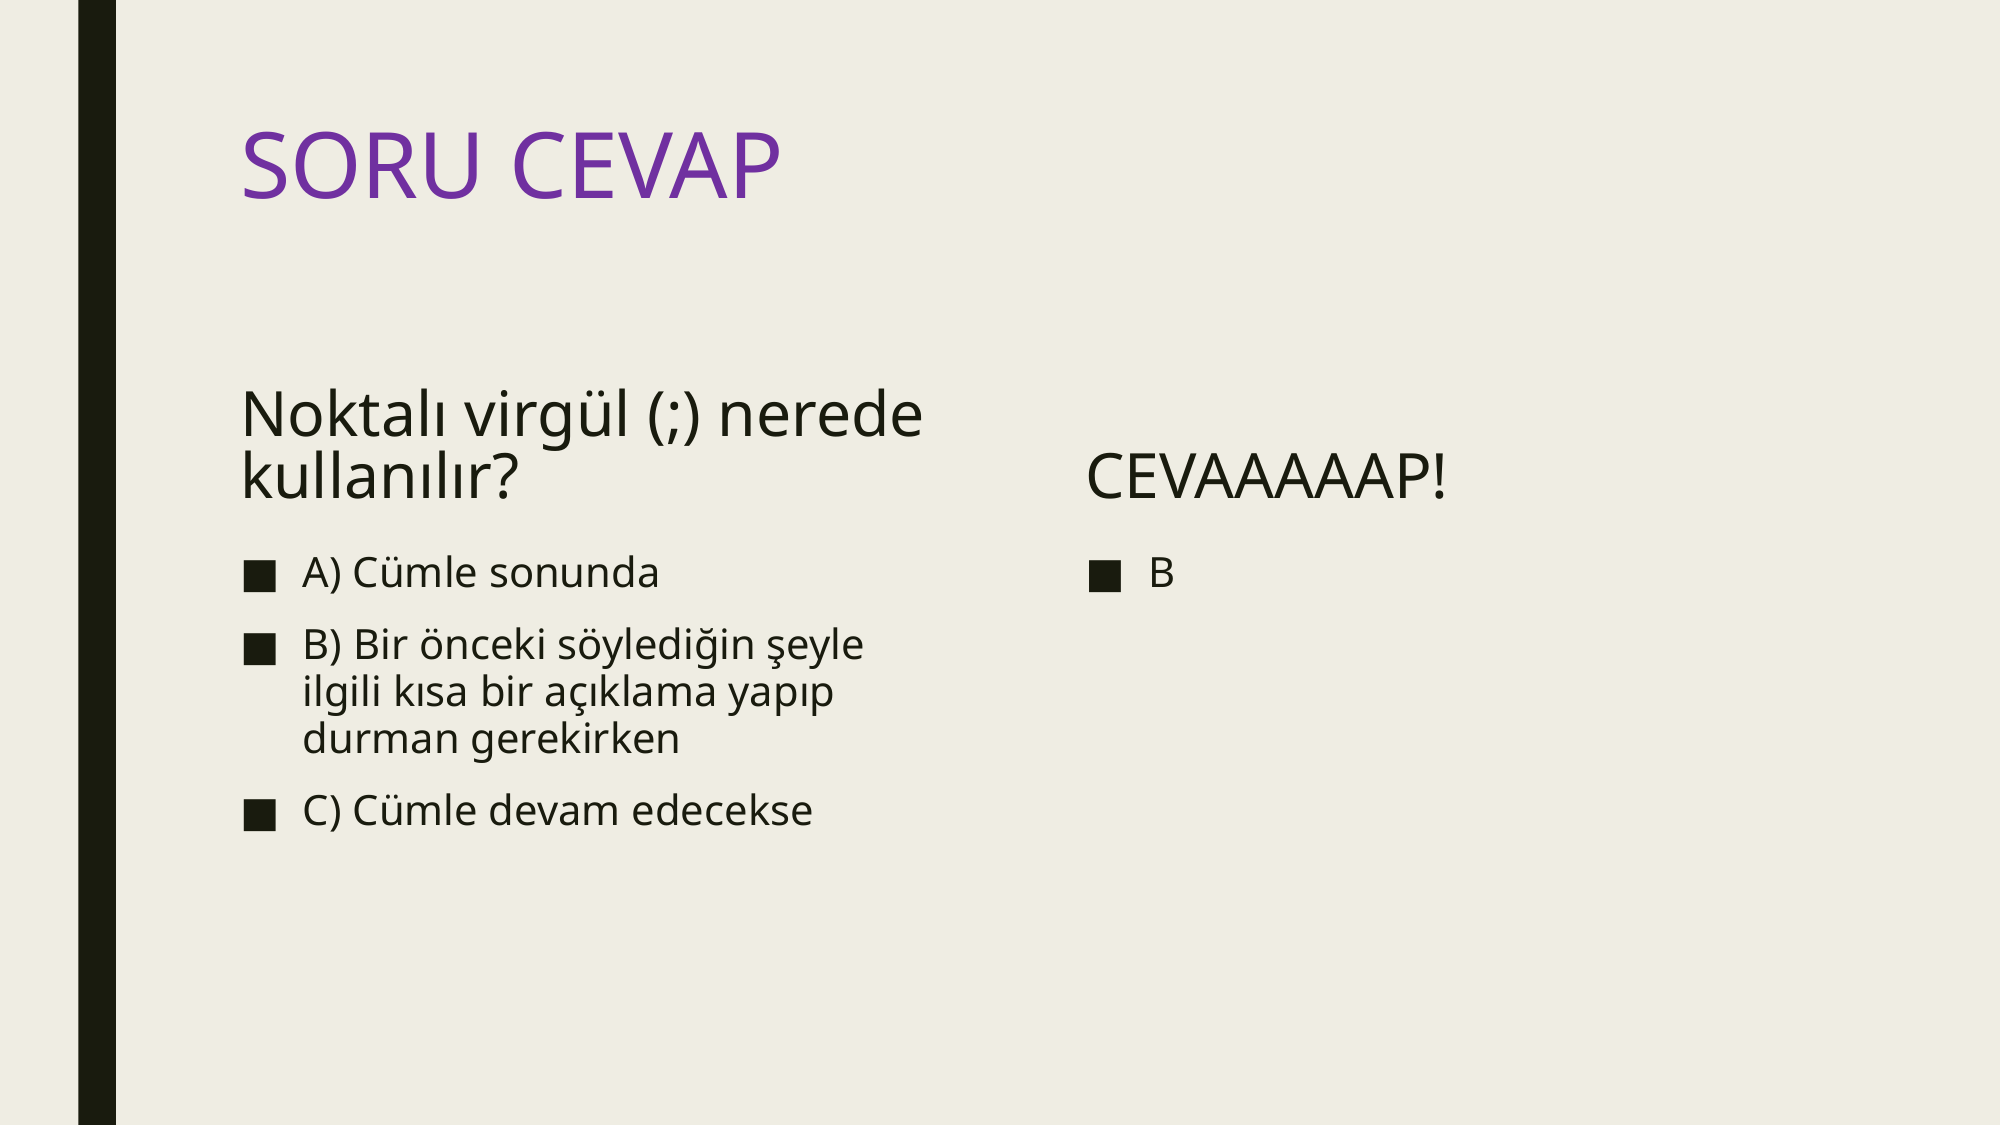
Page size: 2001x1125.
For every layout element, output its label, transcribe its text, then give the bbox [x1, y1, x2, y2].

list Noktalı virgül (;) nerede kullanılır? [225, 383, 954, 520]
list A) Cümle sonunda B) Bir önceki söylediğin şeyle ilgili kısa bir açıklama yapıp durman gerekirken C) Cümle devam edecekse [225, 542, 954, 963]
title SORU CEVAP [225, 112, 1800, 357]
list CEVAAAAAP! [1070, 383, 1800, 520]
list B [1070, 542, 1800, 963]
